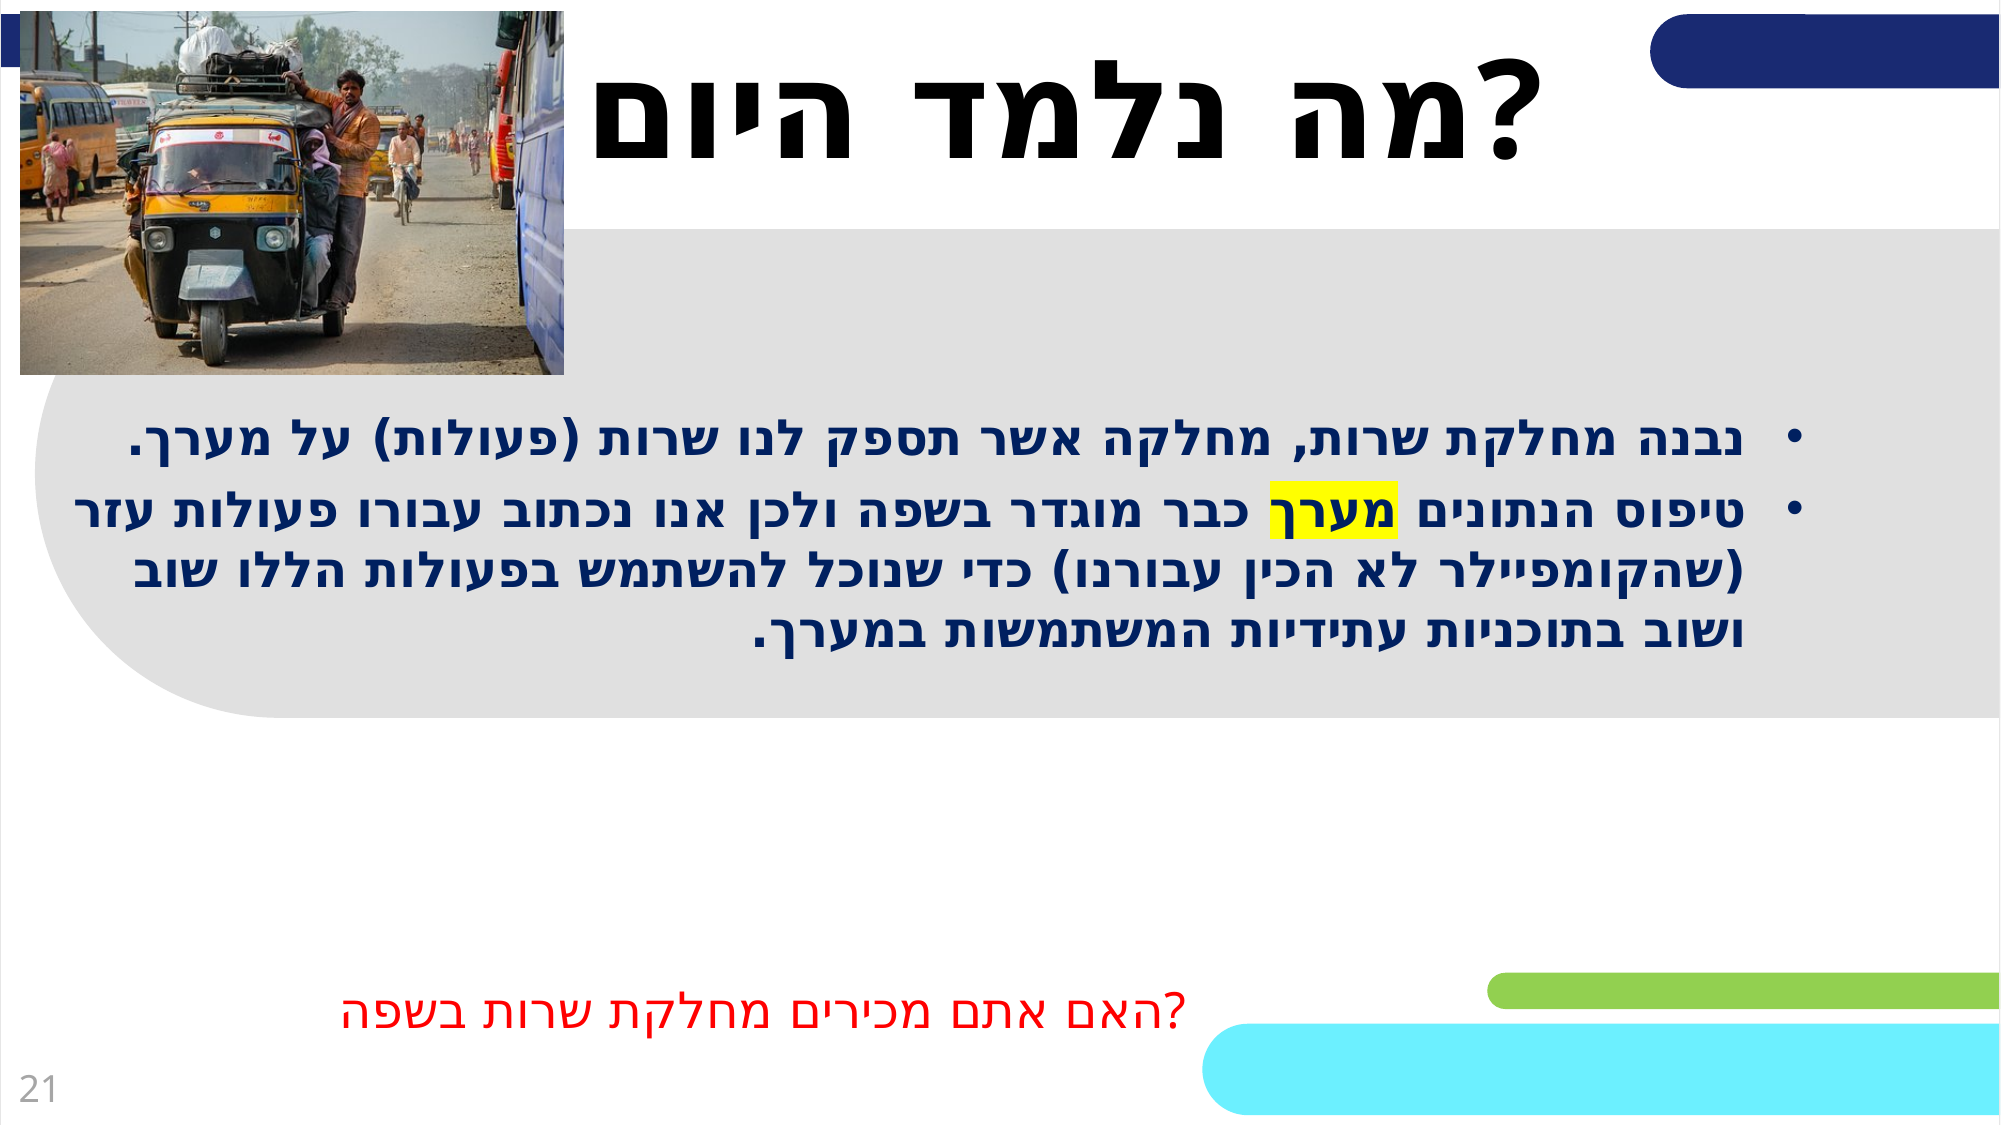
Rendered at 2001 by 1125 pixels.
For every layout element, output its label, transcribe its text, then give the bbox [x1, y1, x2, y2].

text_box האם אתם מכירים מחלקת שרות בשפה? [324, 971, 1441, 1047]
title מה נלמד היום? [564, 77, 1950, 272]
list נבנה מחלקת שרות, מחלקה אשר תספק לנו שרות (פעולות) על מערך. טיפוס הנתונים מערך כבר מוגדר בשפה ולכן אנו נכתוב עבורו פעולות עזר (שהקומפיילר לא הכין עבורנו) כדי שנוכל להשתמש בפעולות הללו שוב ושוב בתוכניות עתידיות המשתמשות במערך. [46, 351, 1819, 774]
picture [20, 11, 564, 375]
